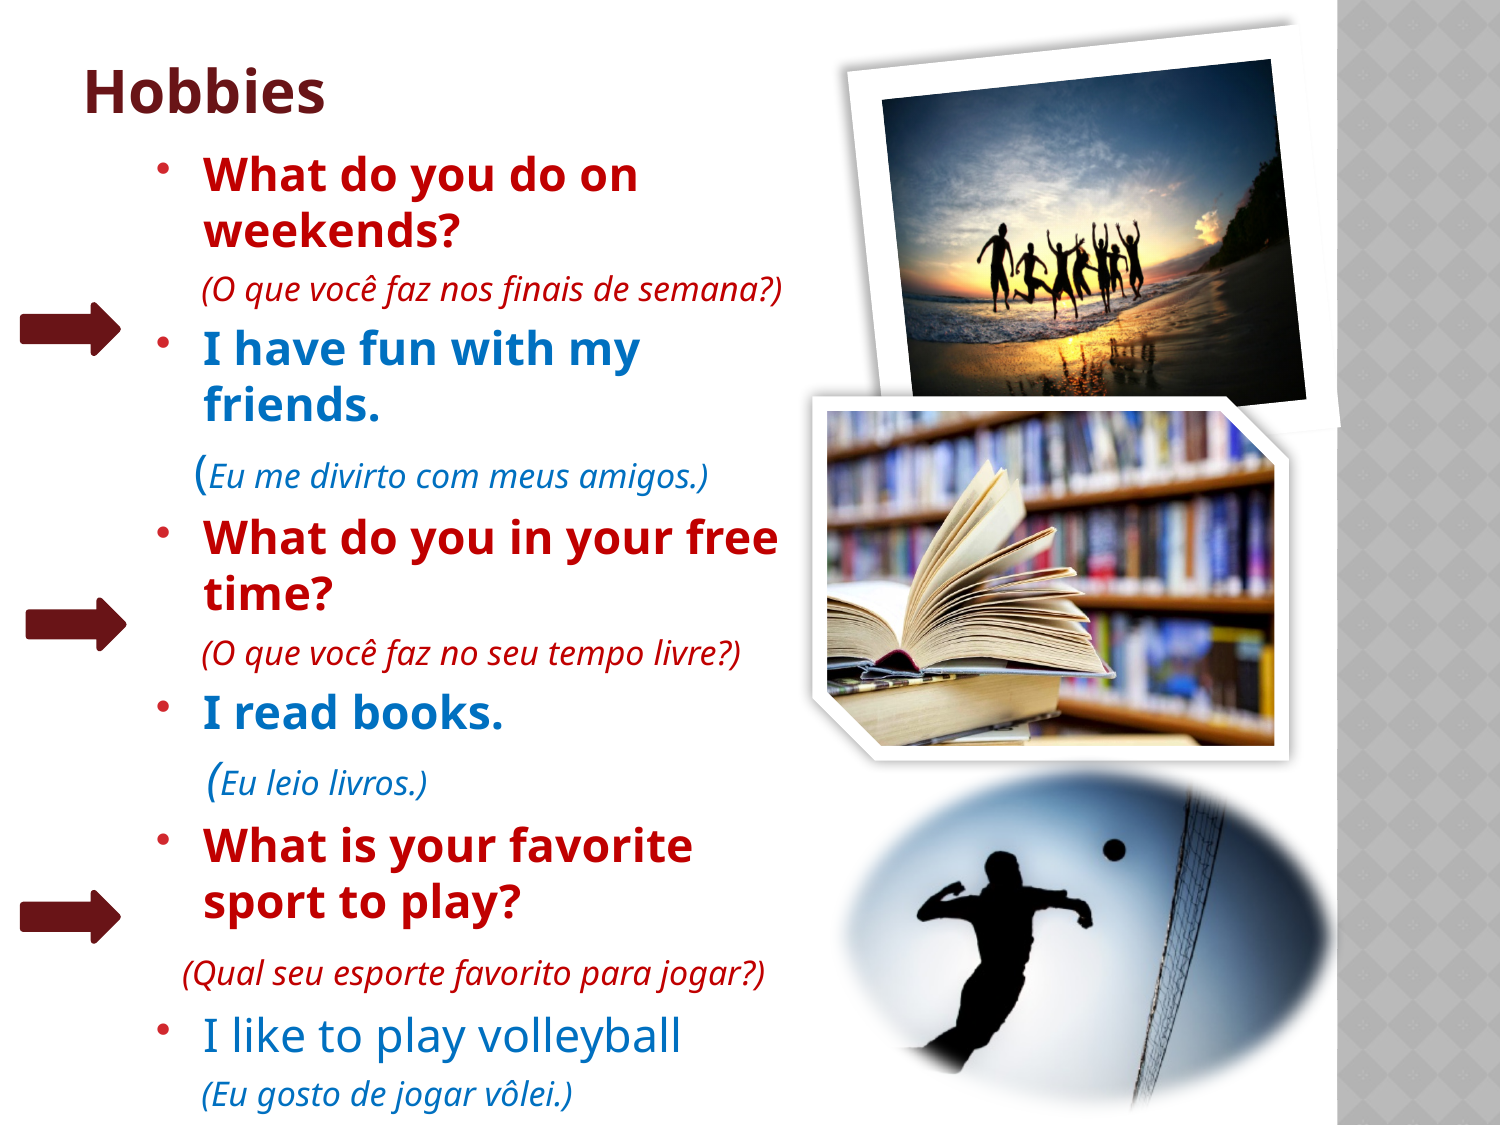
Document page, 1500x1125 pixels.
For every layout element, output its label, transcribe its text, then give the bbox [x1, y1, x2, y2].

picture [1295, 299, 1306, 400]
list What do you do on weekends? (O que você faz nos finais de semana?) I have fun with my friends. (Eu me divirto com meus amigos.) What do you in your free time? (O que você faz no seu tempo livre?) I read books. (Eu leio livros.) What is your favorite sport to play? (Qual seu esporte favorito para jogar?) I like to play volleyball (Eu gosto de jogar vôlei.) [142, 137, 833, 1125]
text_box [19, 889, 121, 944]
title Hobbies [75, 52, 914, 126]
picture [819, 77, 1349, 1121]
picture [882, 99, 893, 198]
text_box [19, 302, 121, 356]
text_box [25, 597, 127, 652]
picture [1116, 59, 1272, 76]
